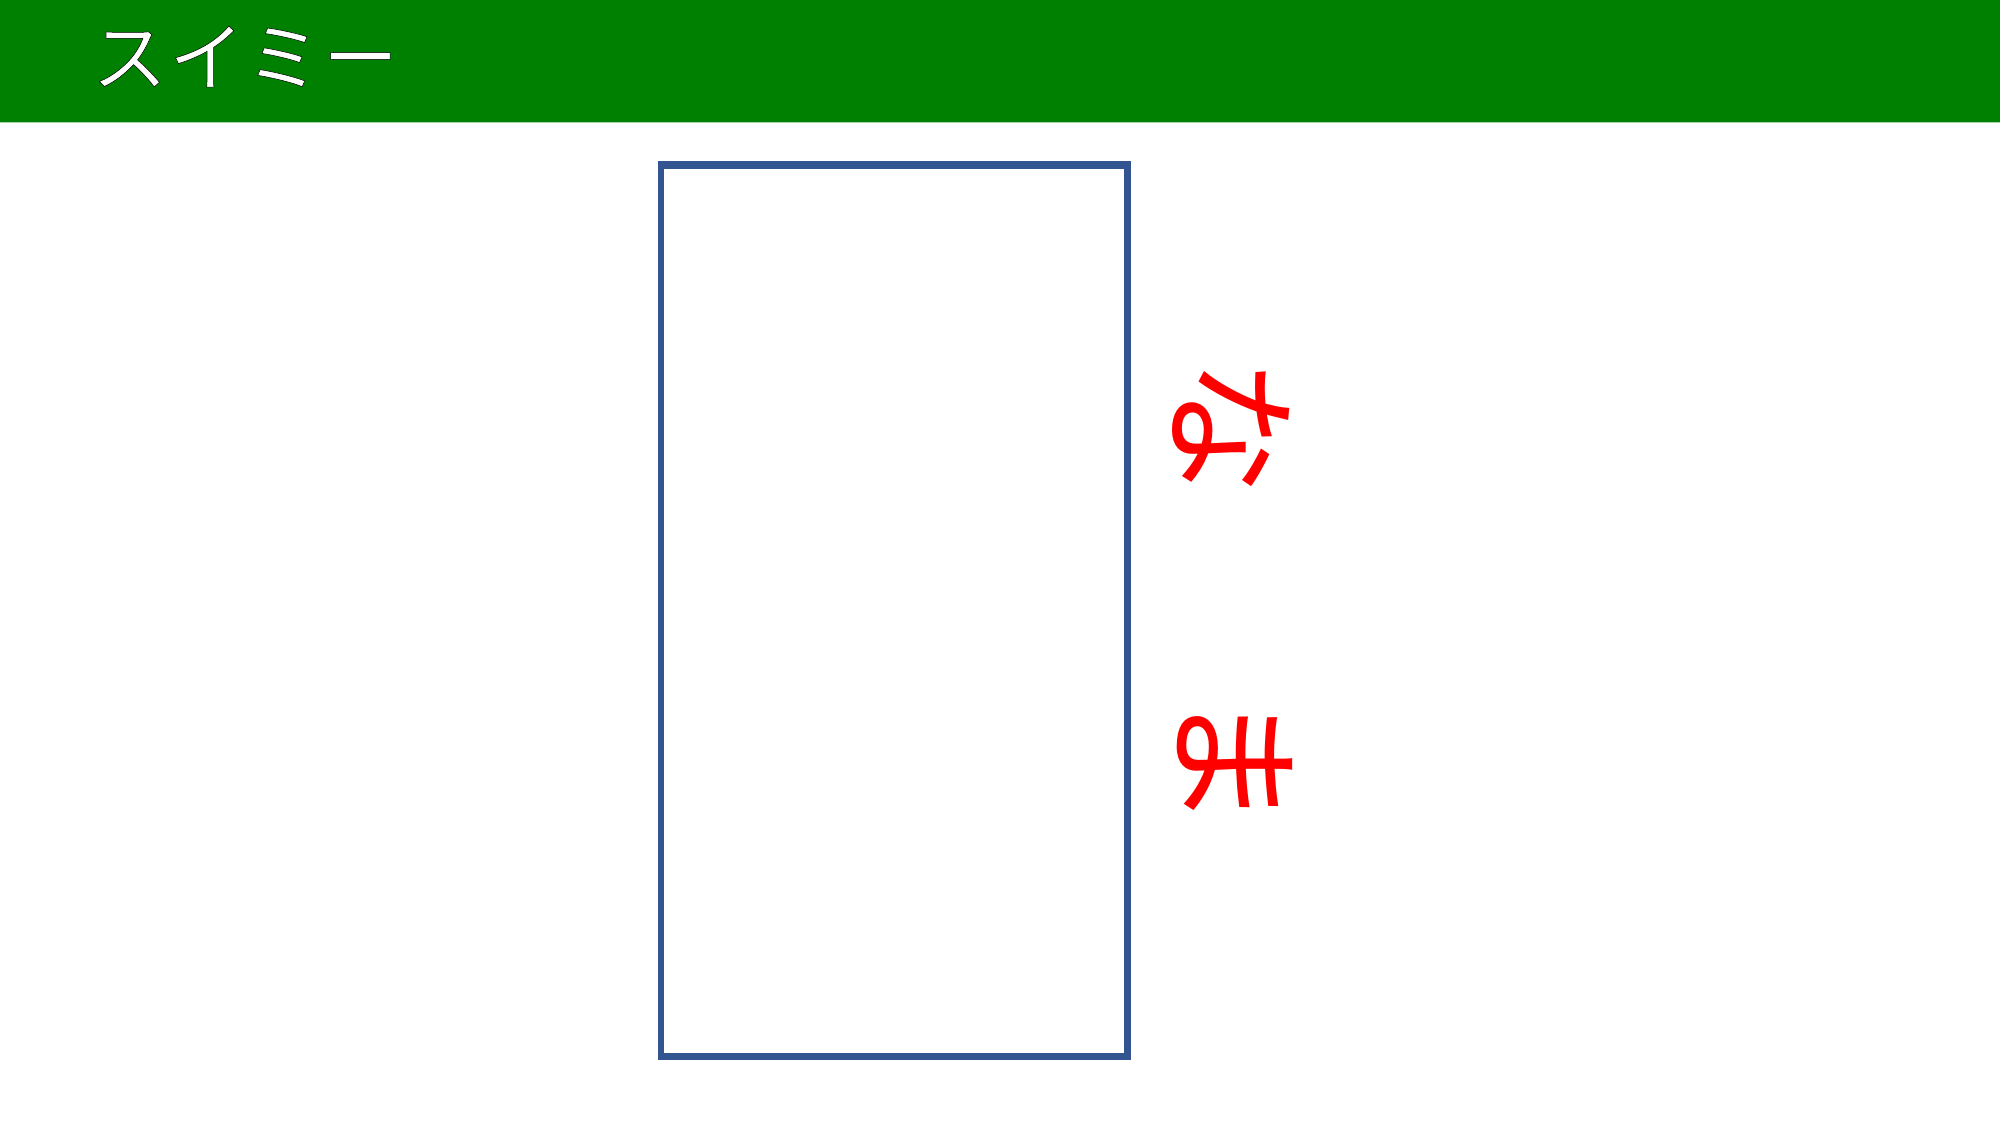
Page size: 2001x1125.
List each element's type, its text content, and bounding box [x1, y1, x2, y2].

text_box まえ [1131, 677, 1328, 970]
text_box 名前 [616, 195, 1152, 1125]
slide_number 56 [1712, 0, 2000, 123]
text_box [660, 165, 1129, 1057]
title スイミー [0, 0, 1712, 123]
text_box な [1129, 343, 1325, 498]
